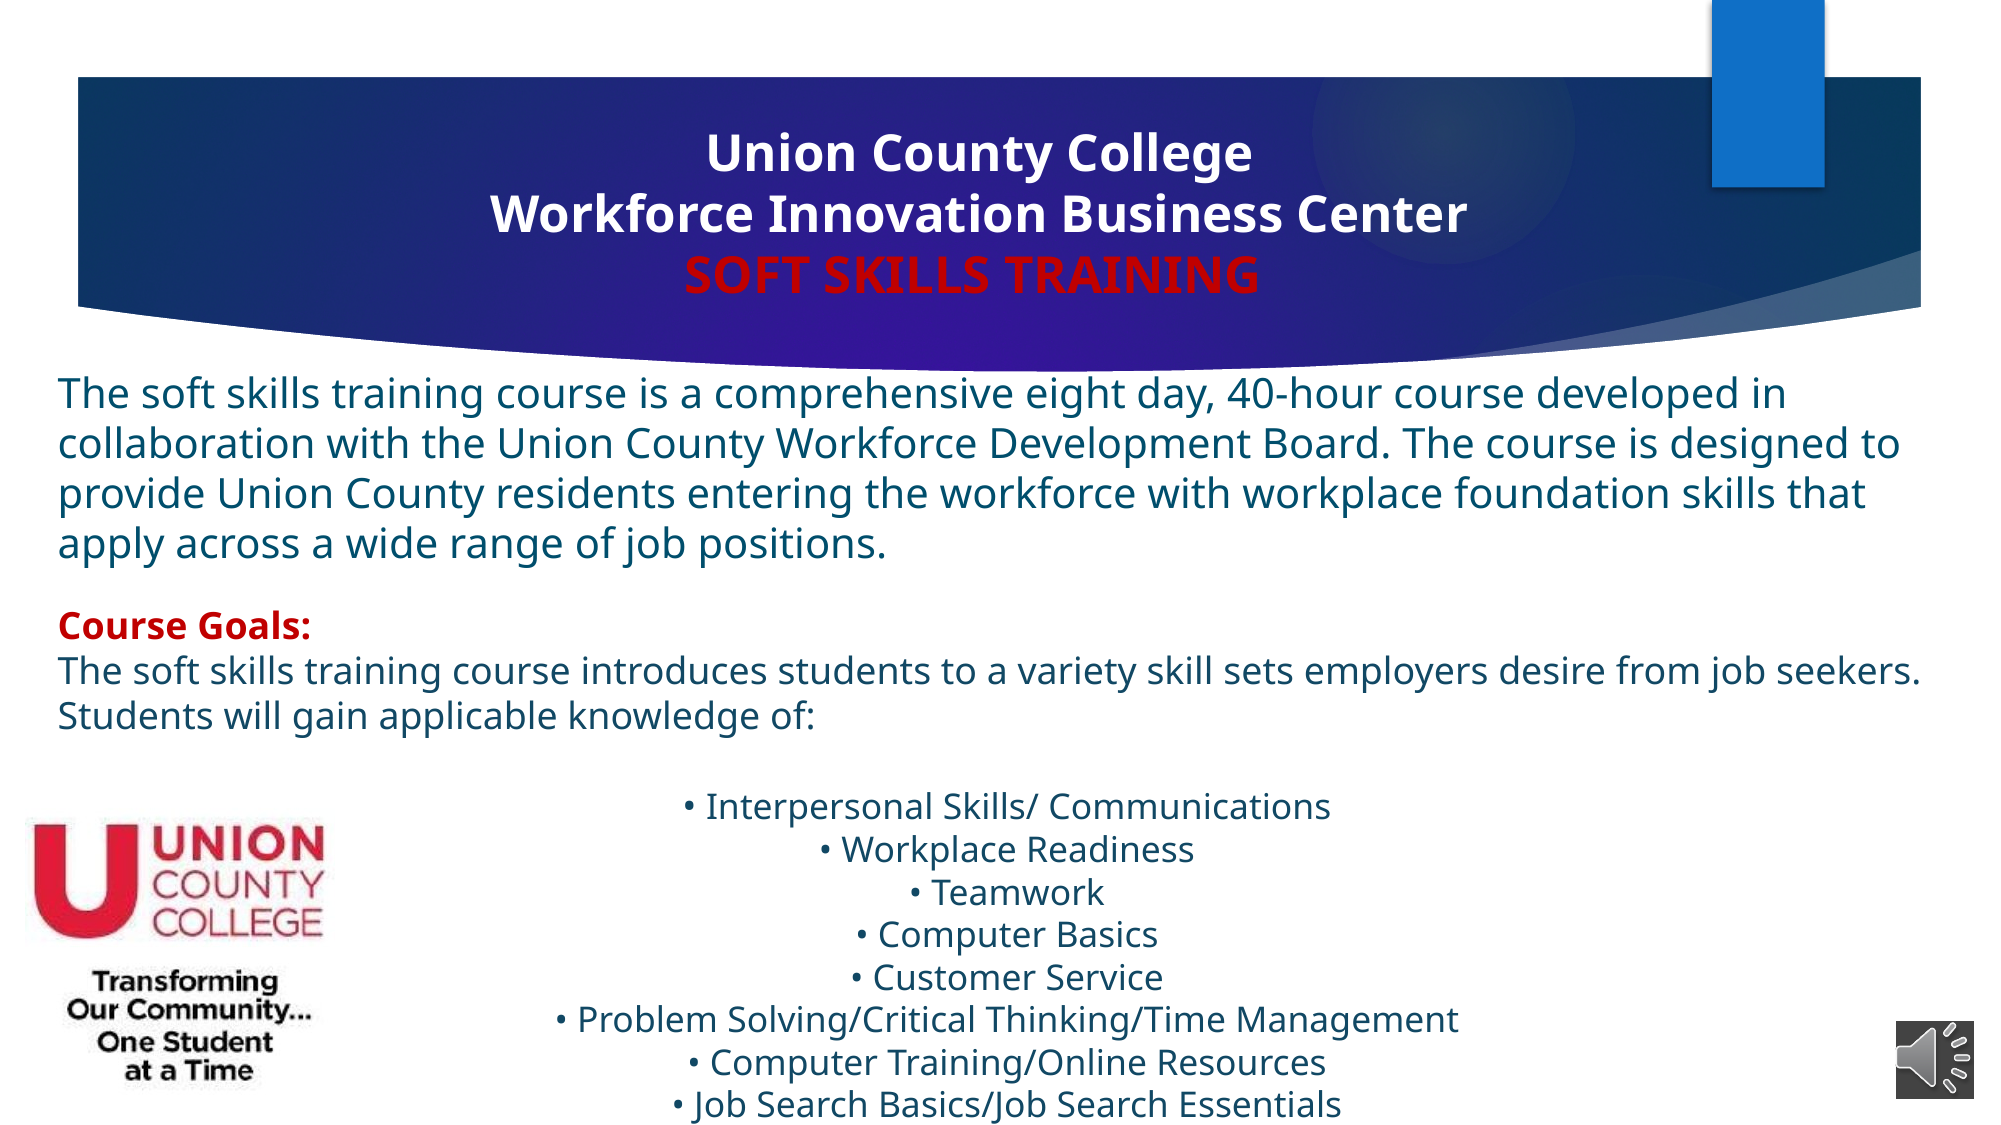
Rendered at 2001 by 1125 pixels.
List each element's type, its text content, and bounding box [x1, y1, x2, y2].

text_box The soft skills training course is a comprehensive eight day, 40-hour course developed in collaboration with the Union County Workforce Development Board. The course is designed to provide Union County residents entering the workforce with workplace foundation skills that apply across a wide range of job positions. Course Goals: The soft skills training course introduces students to a variety skill sets employers desire from job seekers. Students will gain applicable knowledge of: • Interpersonal Skills/ Communications • Workplace Readiness • Teamwork • Computer Basics • Customer Service • Problem Solving/Critical Thinking/Time Management • Computer Training/Online Resources • Job Search Basics/Job Search Essentials [42, 309, 1972, 1125]
picture [1894, 1019, 1976, 1101]
picture [25, 792, 335, 1102]
title Union County College Workforce Innovation Business Center SOFT SKILLS TRAINING [121, 49, 1840, 309]
